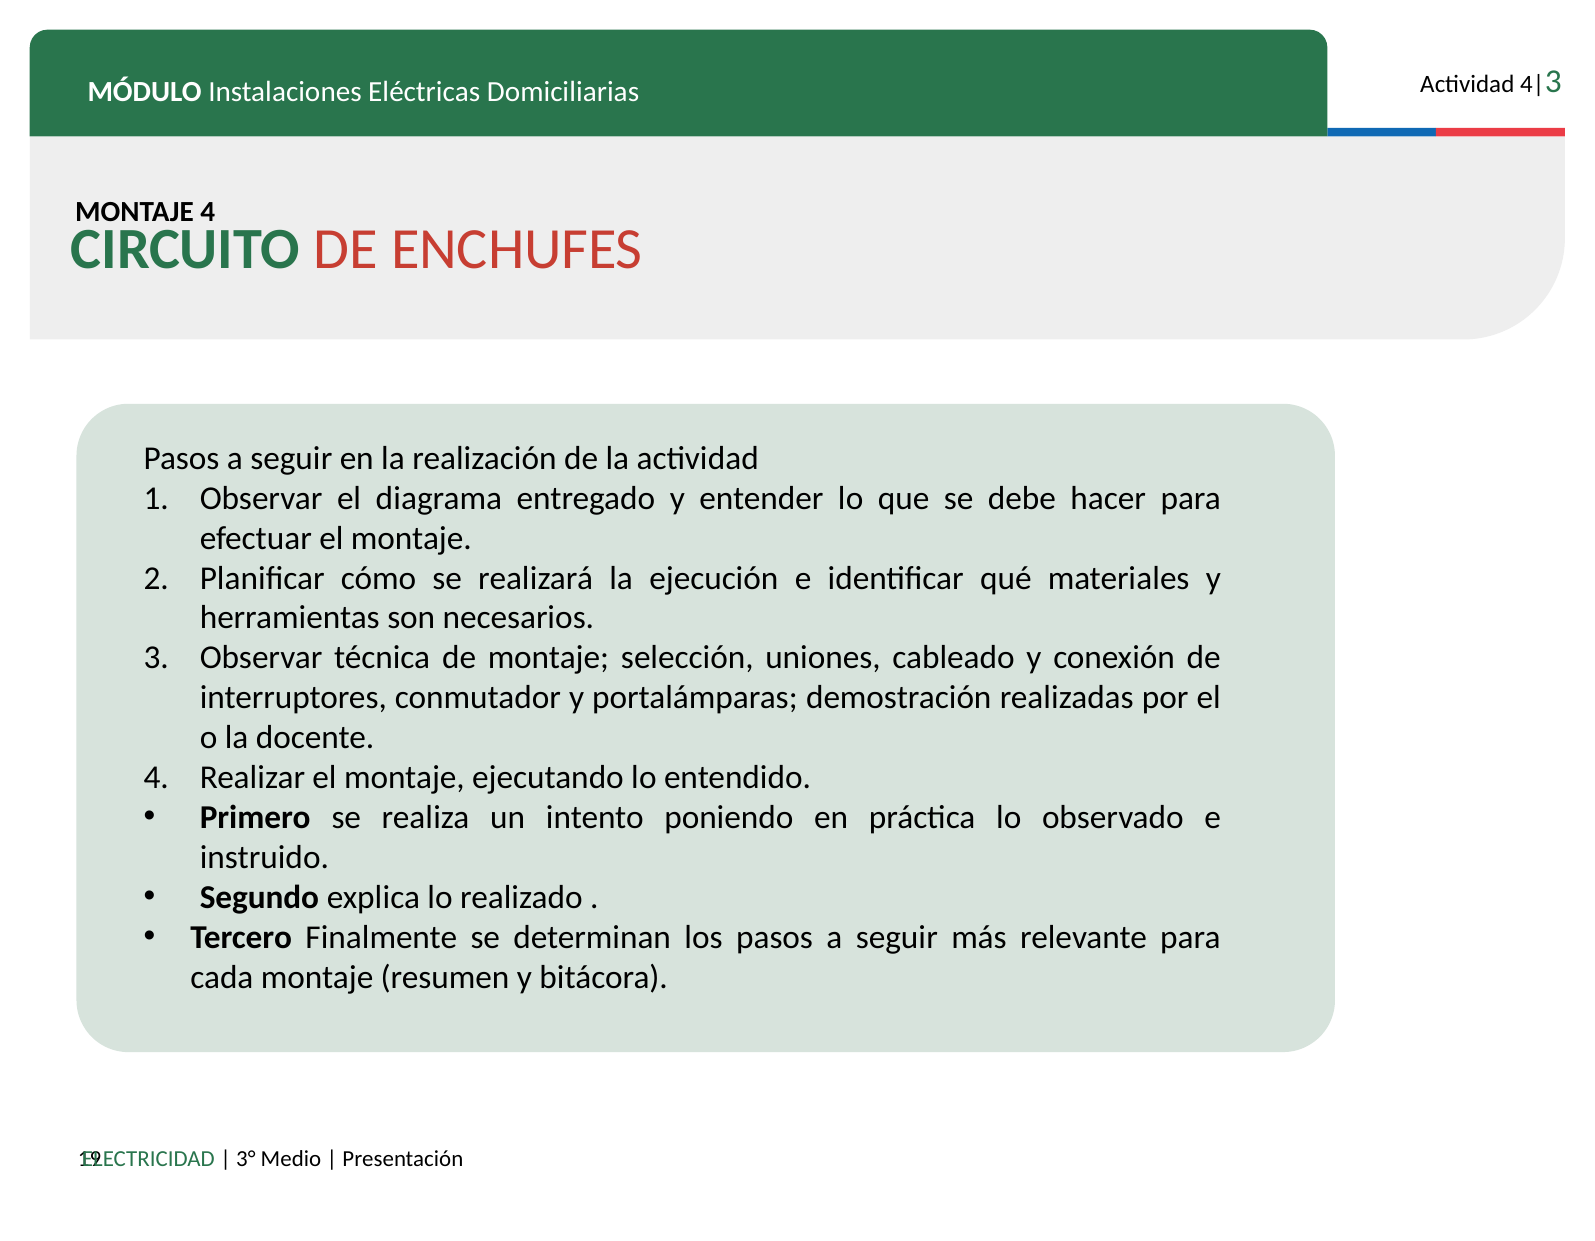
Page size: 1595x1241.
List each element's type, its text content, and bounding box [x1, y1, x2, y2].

text_box Pasos a seguir en la realización de la actividad Observar el diagrama entregado y entender lo que se debe hacer para efectuar el montaje. Planificar cómo se realizará la ejecución e identificar qué materiales y herramientas son necesarios. Observar técnica de montaje; selección, uniones, cableado y conexión de interruptores, conmutador y portalámparas; demostración realizadas por el o la docente. Realizar el montaje, ejecutando lo entendido. Primero se realiza un intento poniendo en práctica lo observado e instruido. Segundo explica lo realizado . Tercero Finalmente se determinan los pasos a seguir más relevante para cada montaje (resumen y bitácora). [128, 428, 1238, 1003]
text_box MONTAJE 4 [60, 197, 832, 223]
text_box [76, 403, 1336, 1053]
text_box CIRCUITO DE ENCHUFES [55, 226, 975, 279]
